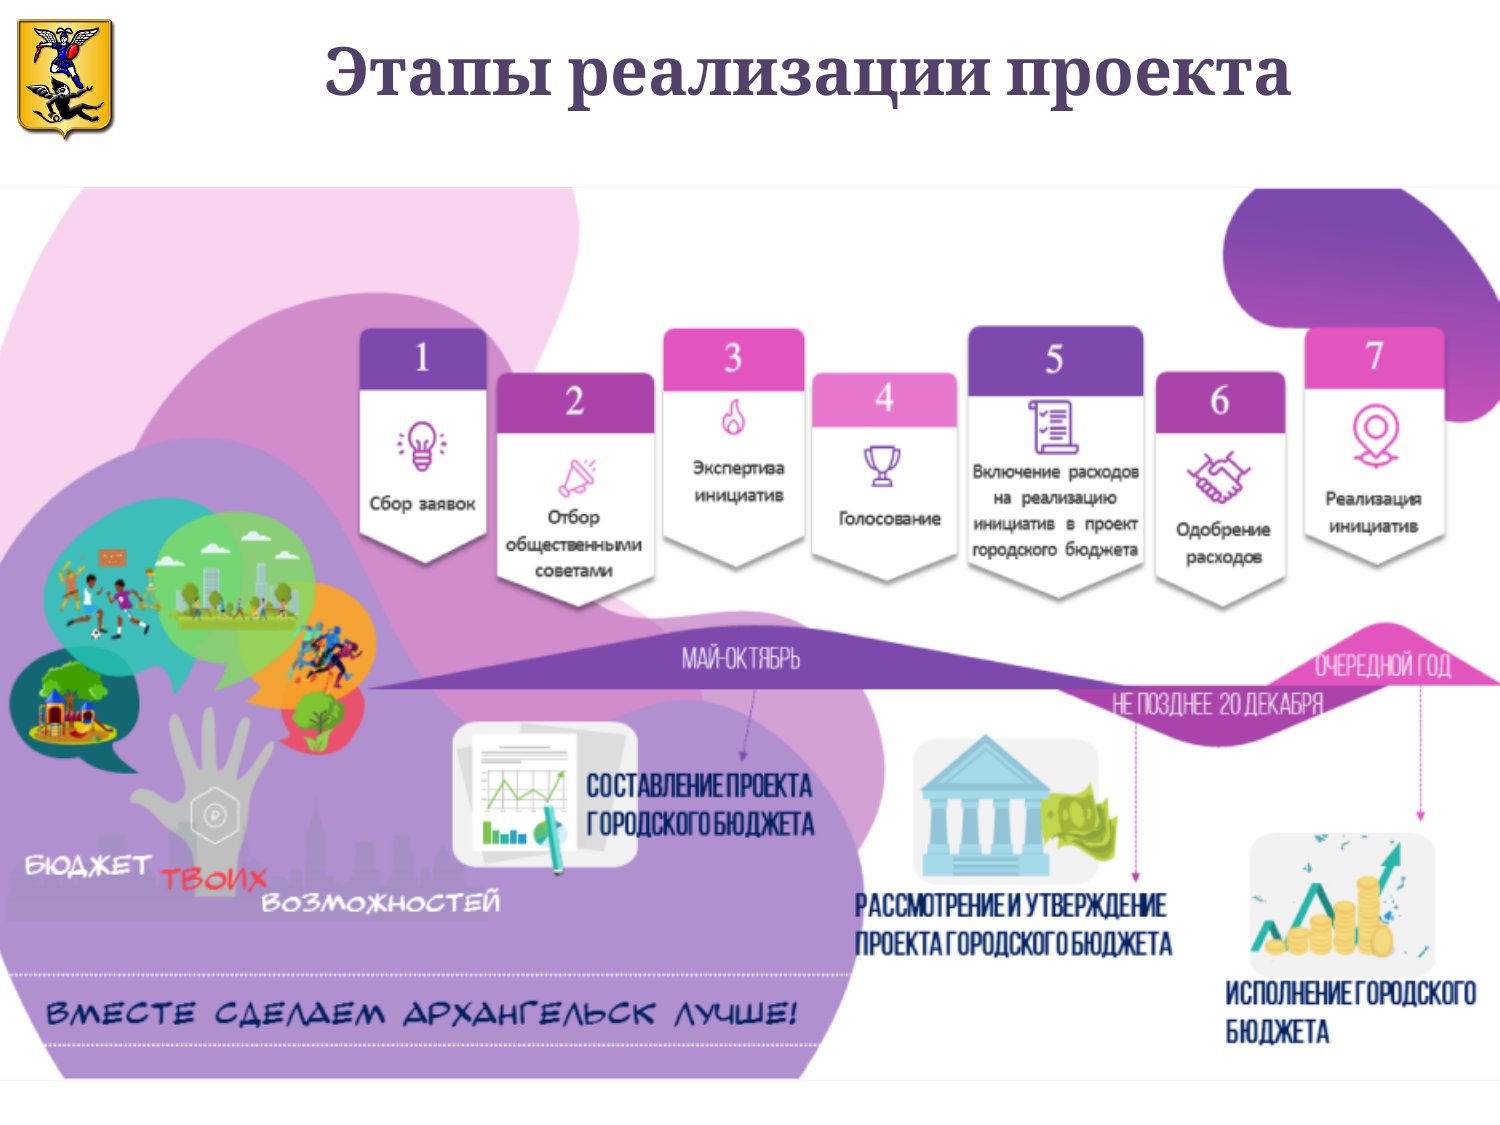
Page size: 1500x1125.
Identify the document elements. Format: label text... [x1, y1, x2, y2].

picture [0, 174, 1500, 1095]
text_box Этапы реализации проекта [147, 30, 1471, 107]
picture [17, 18, 116, 143]
